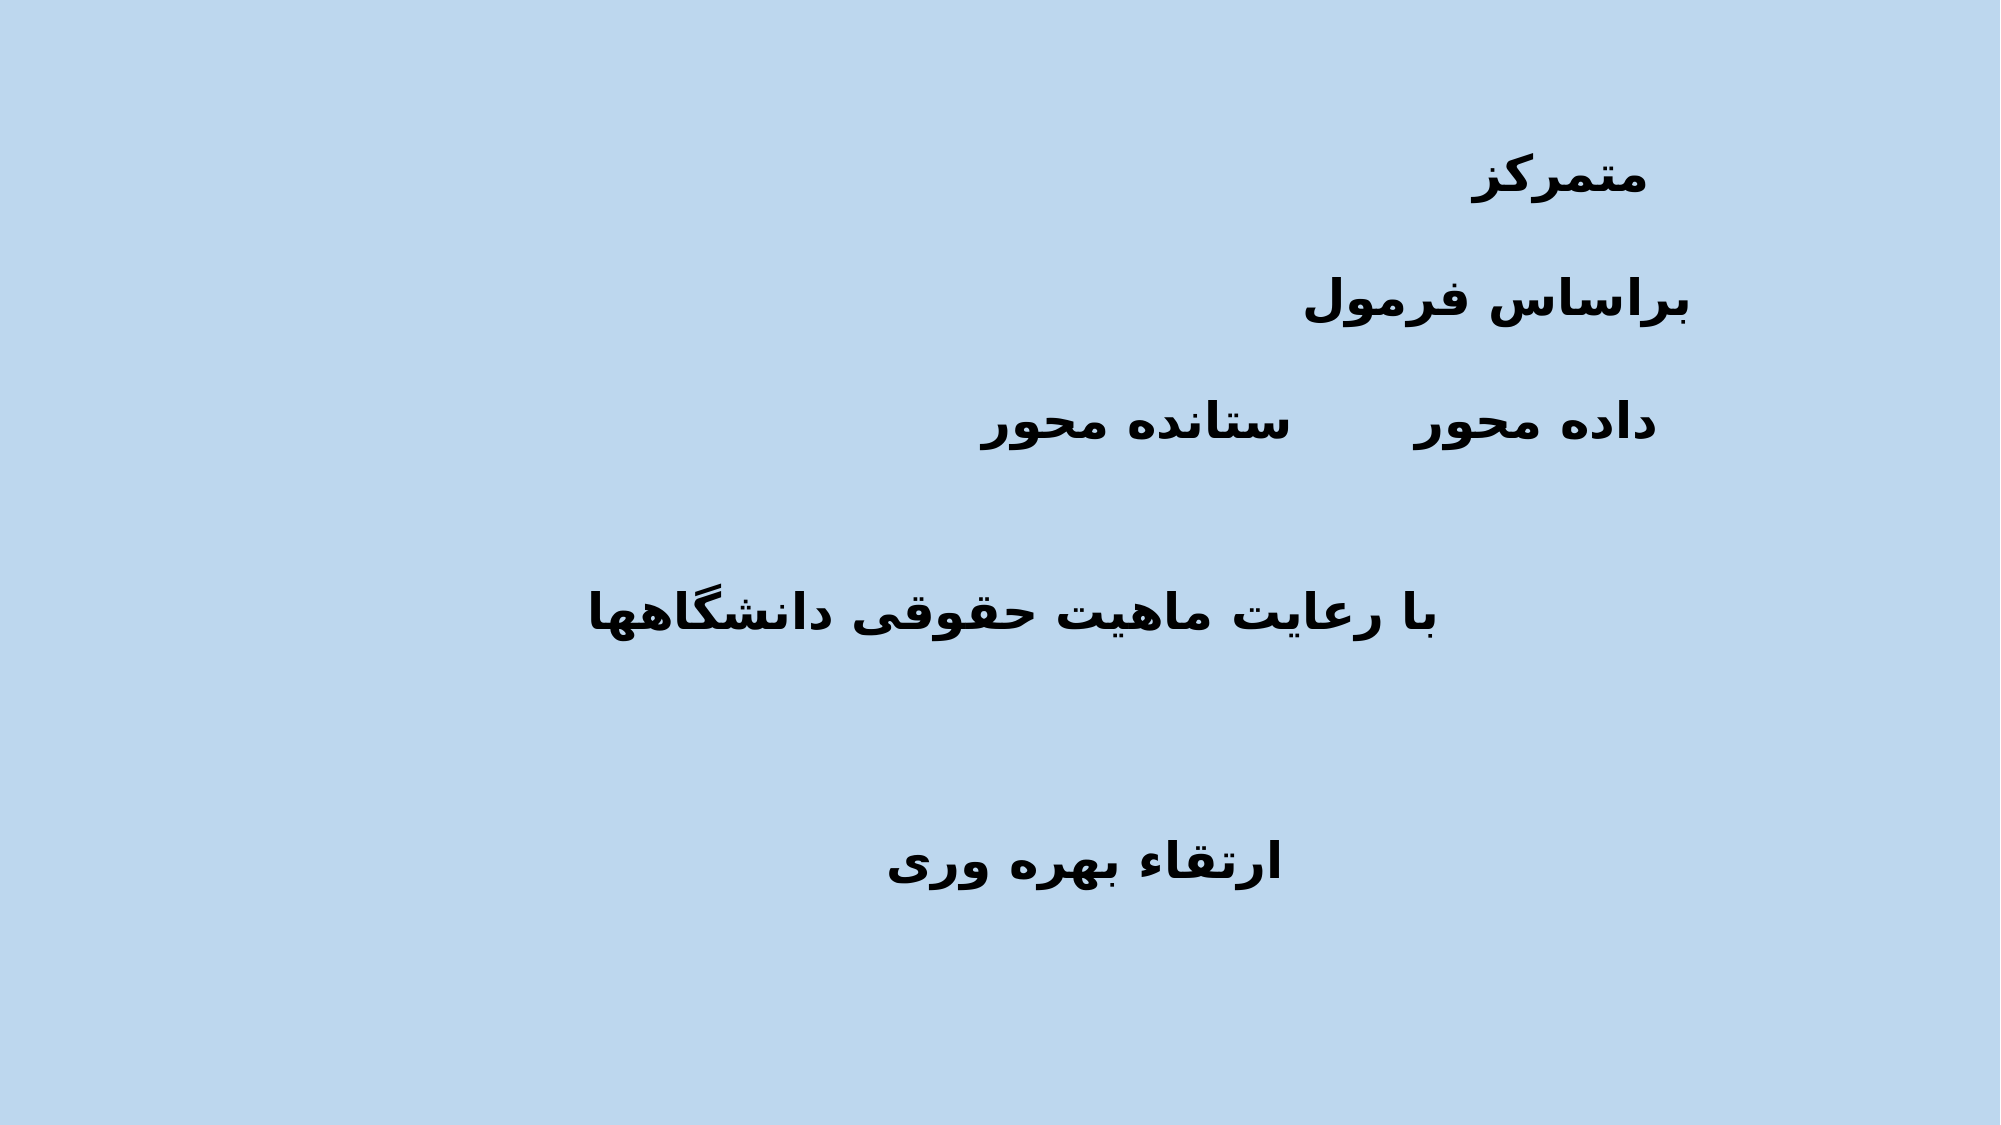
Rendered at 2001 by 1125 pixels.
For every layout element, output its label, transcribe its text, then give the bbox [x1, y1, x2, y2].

text_box براساس فرمول [1287, 257, 1708, 333]
text_box ارتقاء بهره وری [871, 821, 1299, 897]
text_box متمرکز [1459, 134, 1665, 210]
text_box داده محور [1401, 381, 1674, 456]
text_box ستانده محور [967, 381, 1308, 456]
text_box با رعایت ماهیت حقوقی دانشگاهها [572, 571, 1455, 647]
